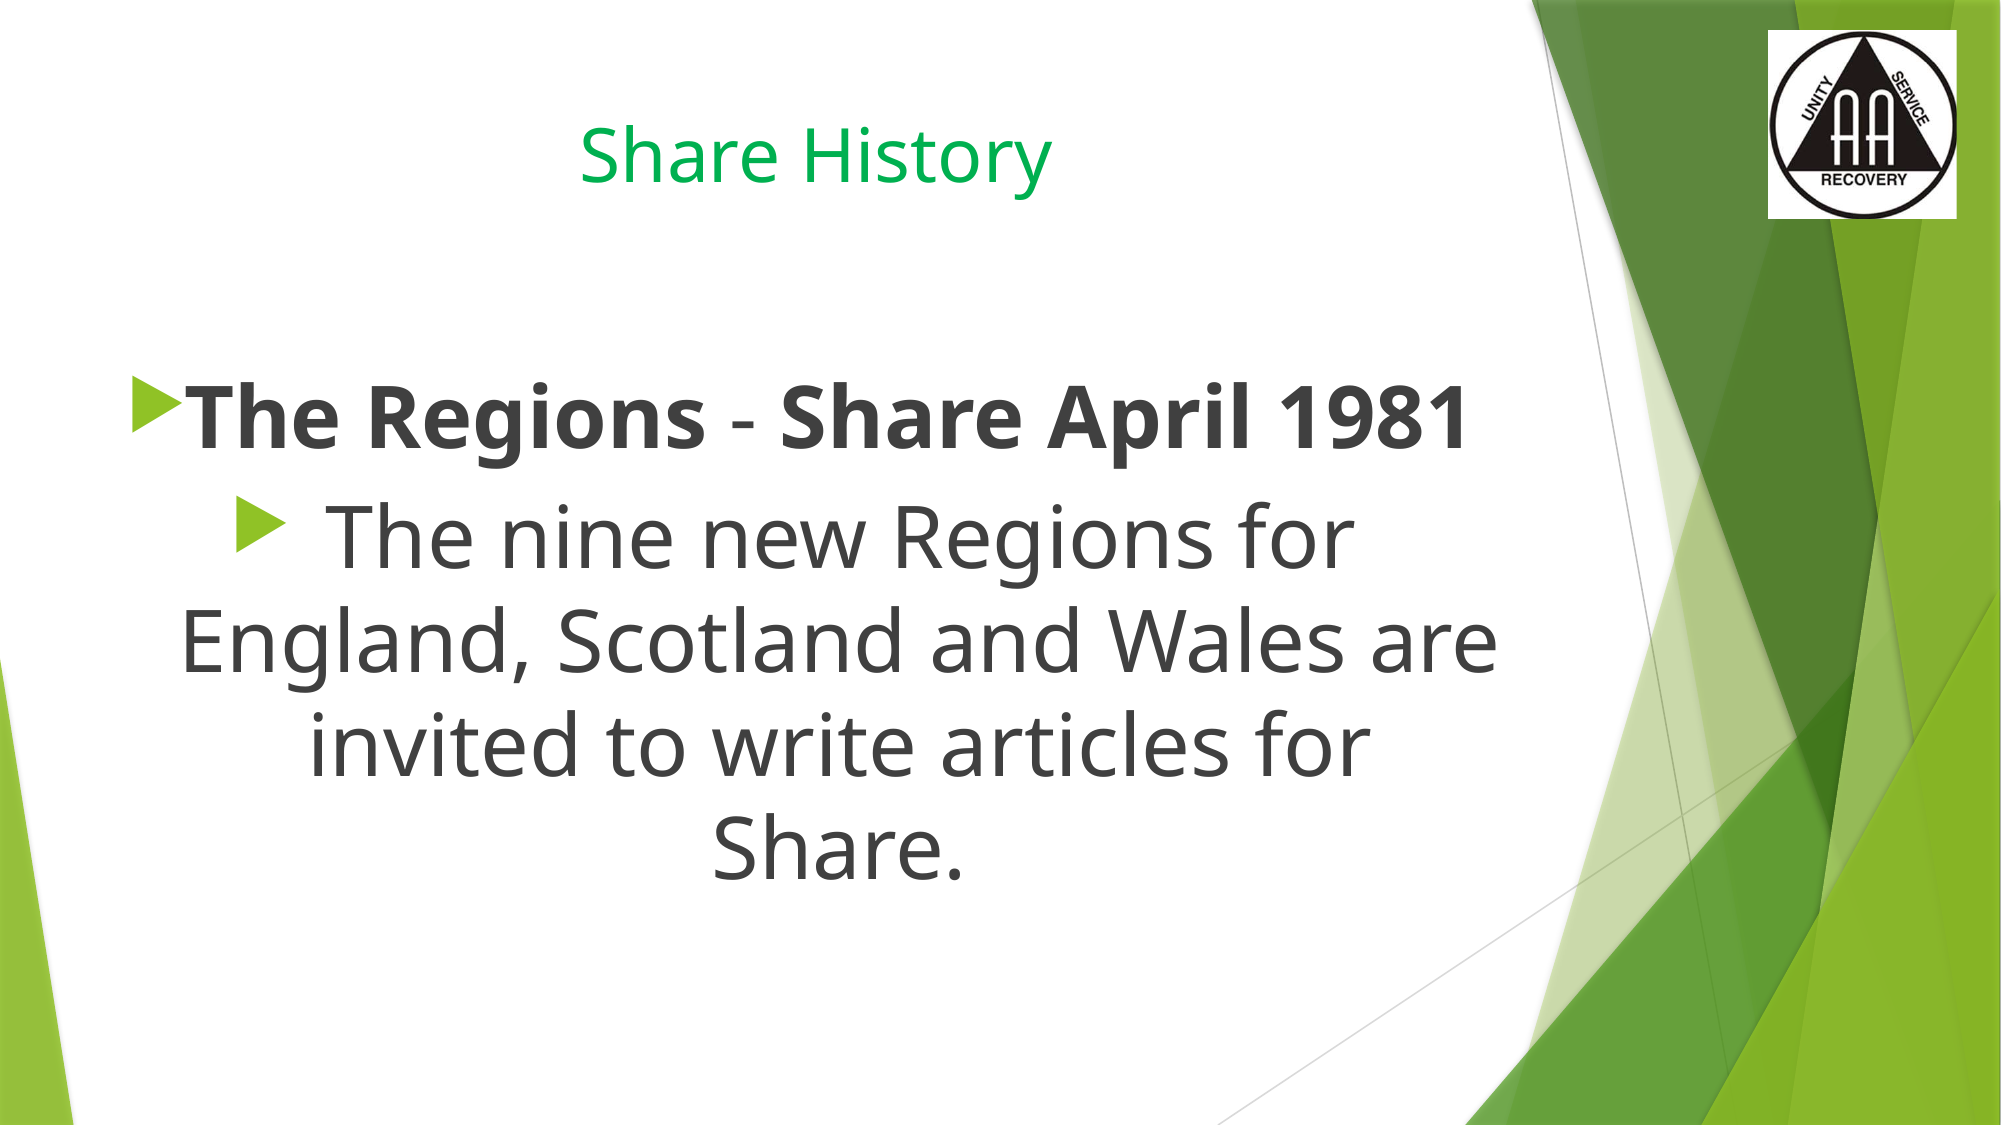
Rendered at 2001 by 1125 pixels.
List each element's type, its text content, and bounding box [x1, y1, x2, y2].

list The Regions - Share April 1981 The nine new Regions for England, Scotland and Wales are invited to write articles for Share. [111, 354, 1522, 992]
title Share History [111, 99, 1522, 317]
picture [1767, 29, 1958, 220]
